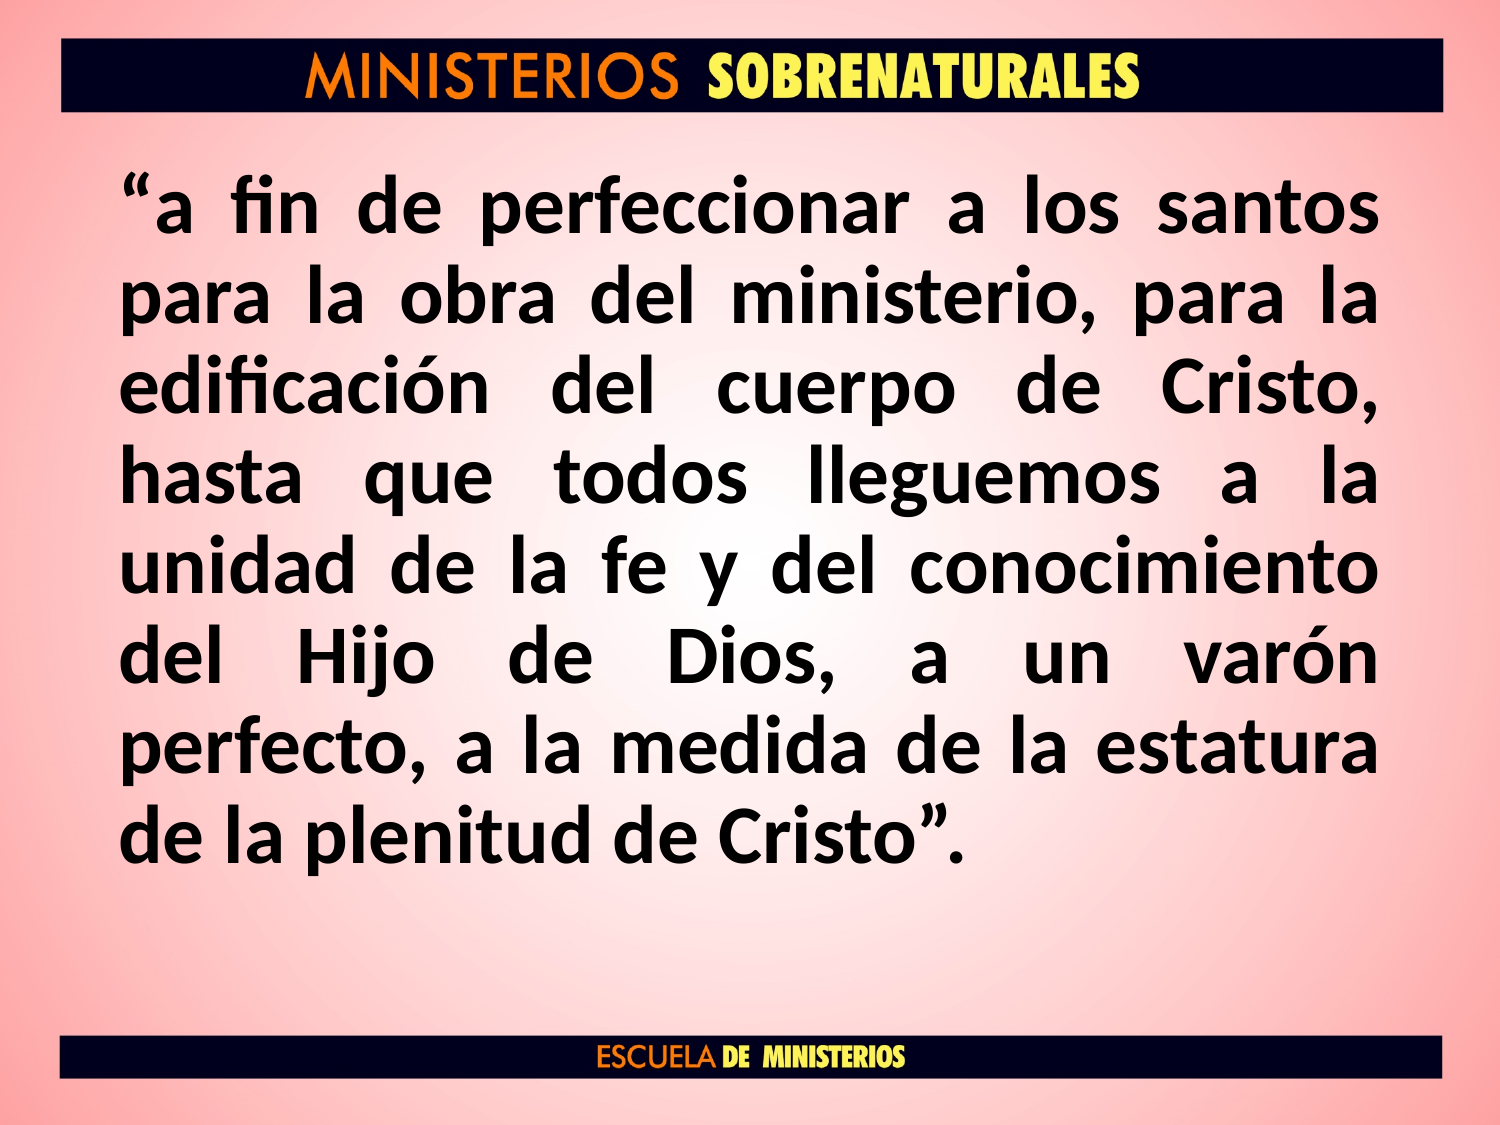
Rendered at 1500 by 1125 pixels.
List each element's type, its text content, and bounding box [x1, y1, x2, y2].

picture [0, 0, 1500, 1125]
list “a fin de perfeccionar a los santos para la obra del ministerio, para la edificación del cuerpo de Cristo, hasta que todos lleguemos a la unidad de la fe y del conocimiento del Hijo de Dios, a un varón perfecto, a la medida de la estatura de la plenitud de Cristo”. [103, 154, 1397, 1014]
